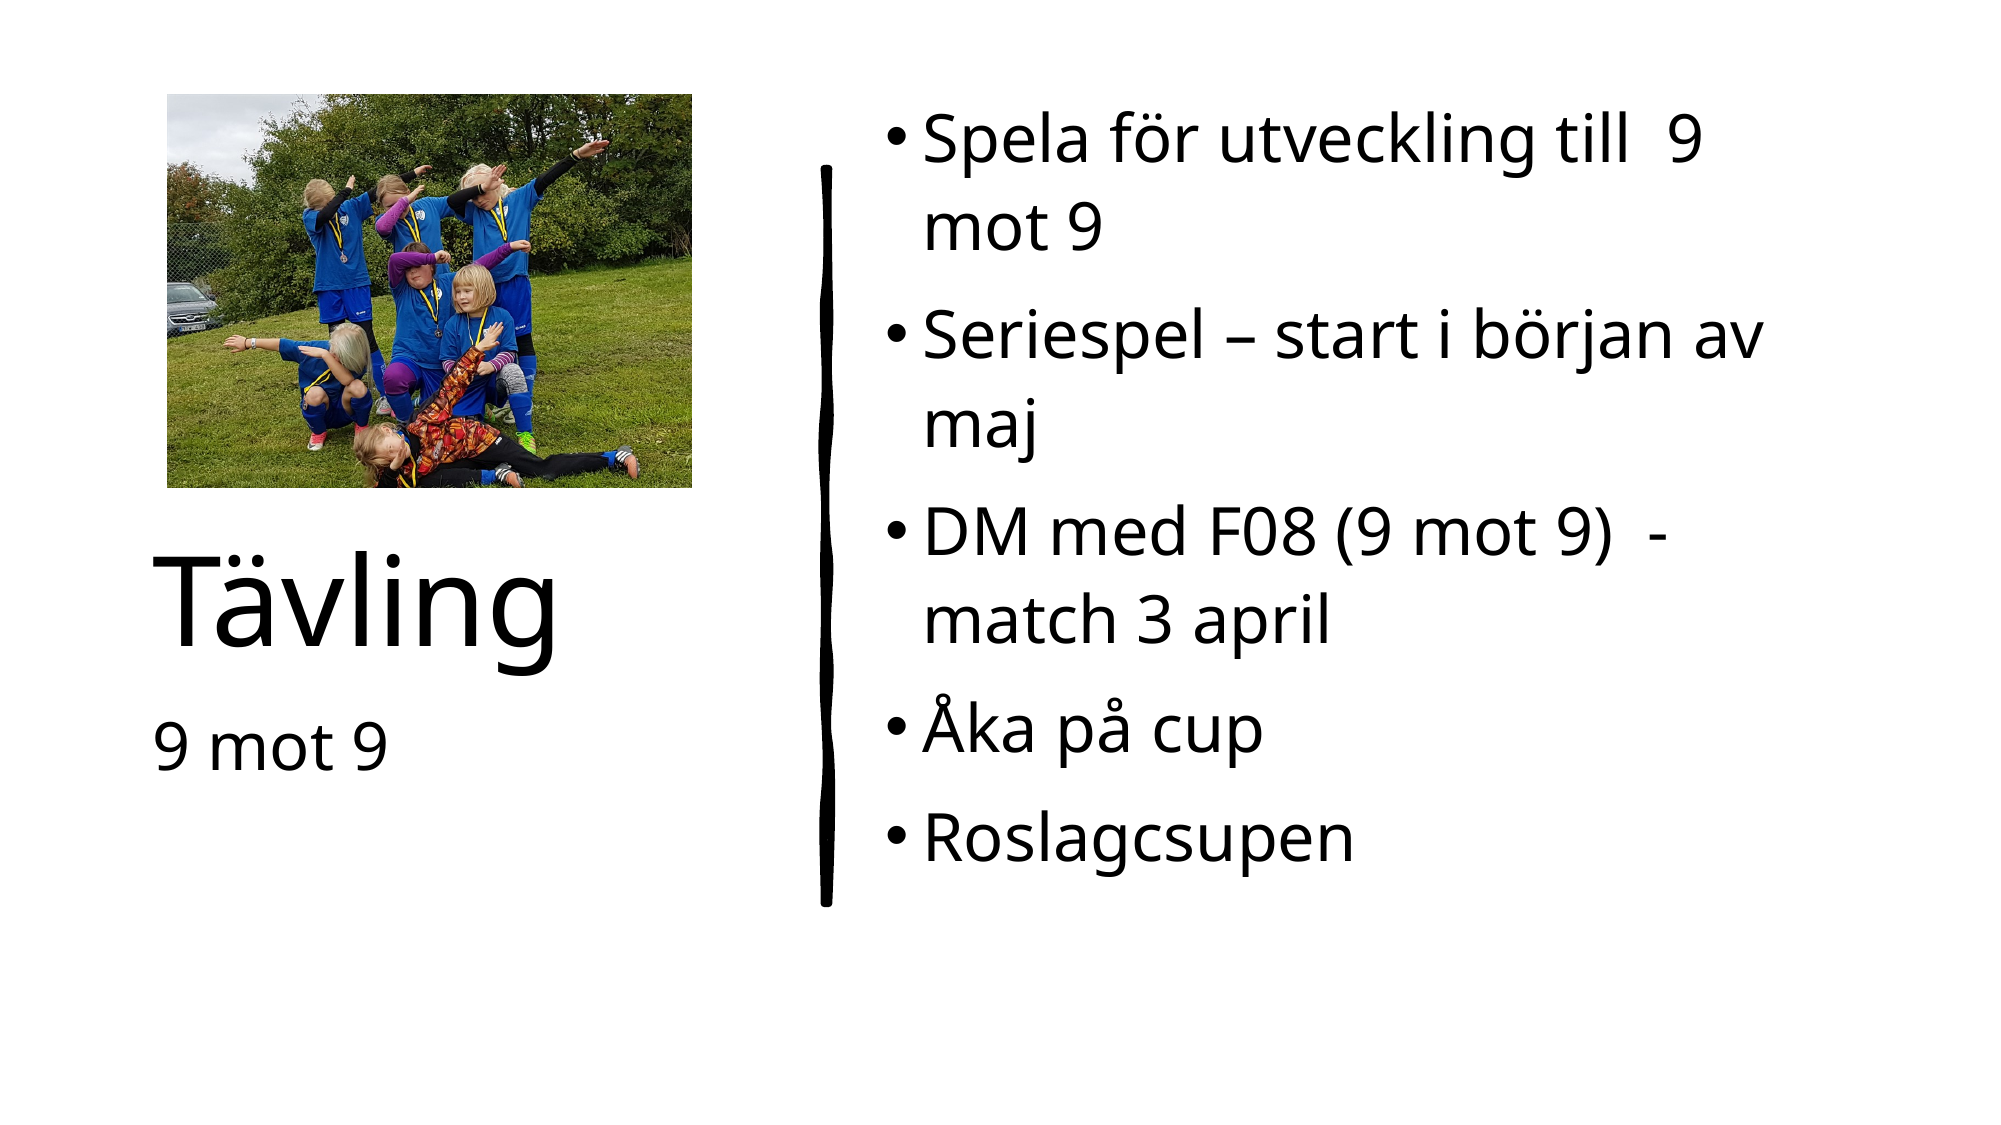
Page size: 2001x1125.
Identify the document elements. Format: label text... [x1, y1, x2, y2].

list 9 mot 9 [137, 688, 783, 1017]
picture [167, 94, 692, 488]
list Spela för utveckling till 9 mot 9 Seriespel – start i början av maj DM med F08 (9 mot 9) - match 3 april Åka på cup Roslagcsupen [870, 90, 1863, 981]
title Tävling [137, 116, 783, 680]
